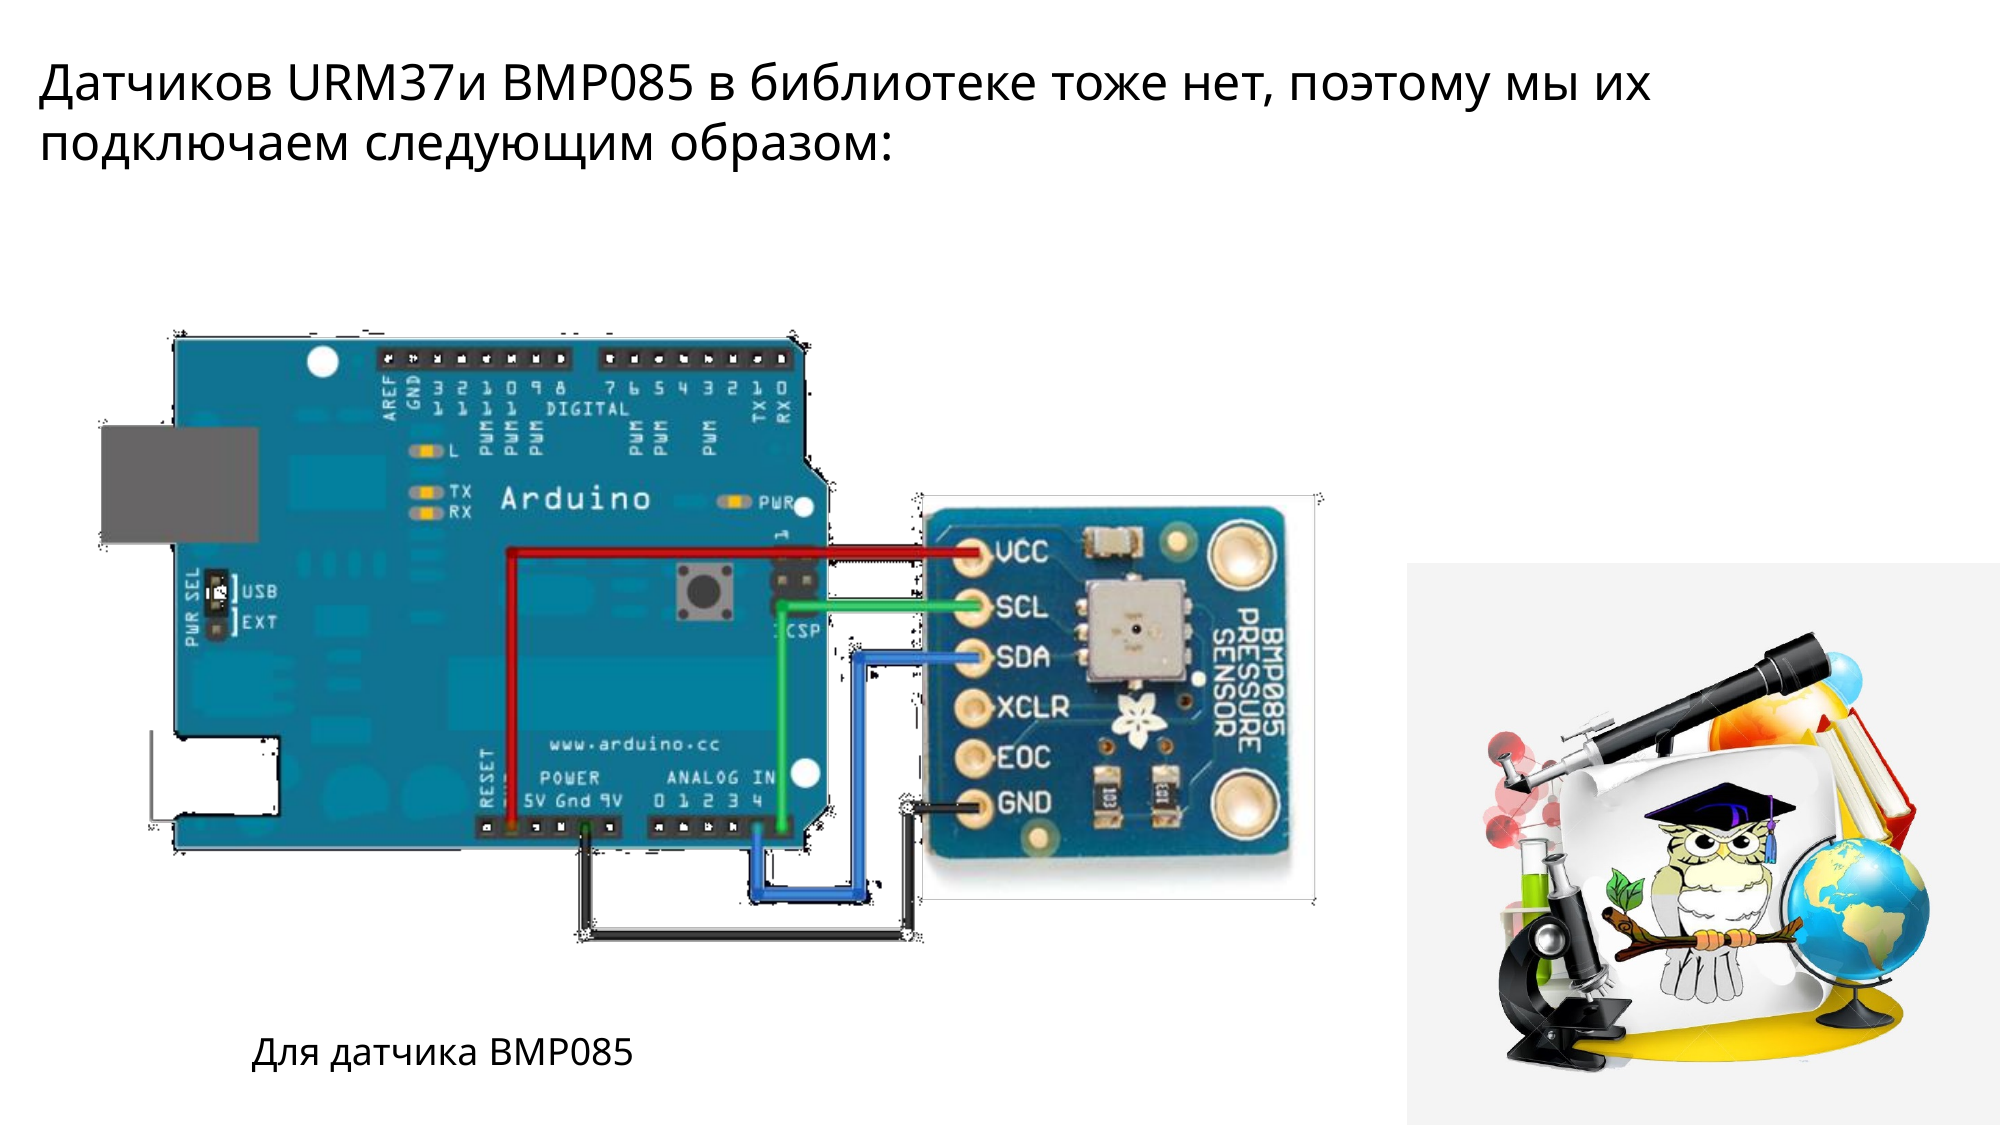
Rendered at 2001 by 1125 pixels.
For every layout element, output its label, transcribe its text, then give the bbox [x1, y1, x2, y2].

picture [86, 255, 1337, 956]
text_box Для датчика BMP085 [237, 1020, 650, 1081]
picture [1407, 563, 2000, 1125]
text_box Датчиков URM37и BMP085 в библиотеке тоже нет, поэтому мы их подключаем следующим образом: [24, 43, 1896, 269]
